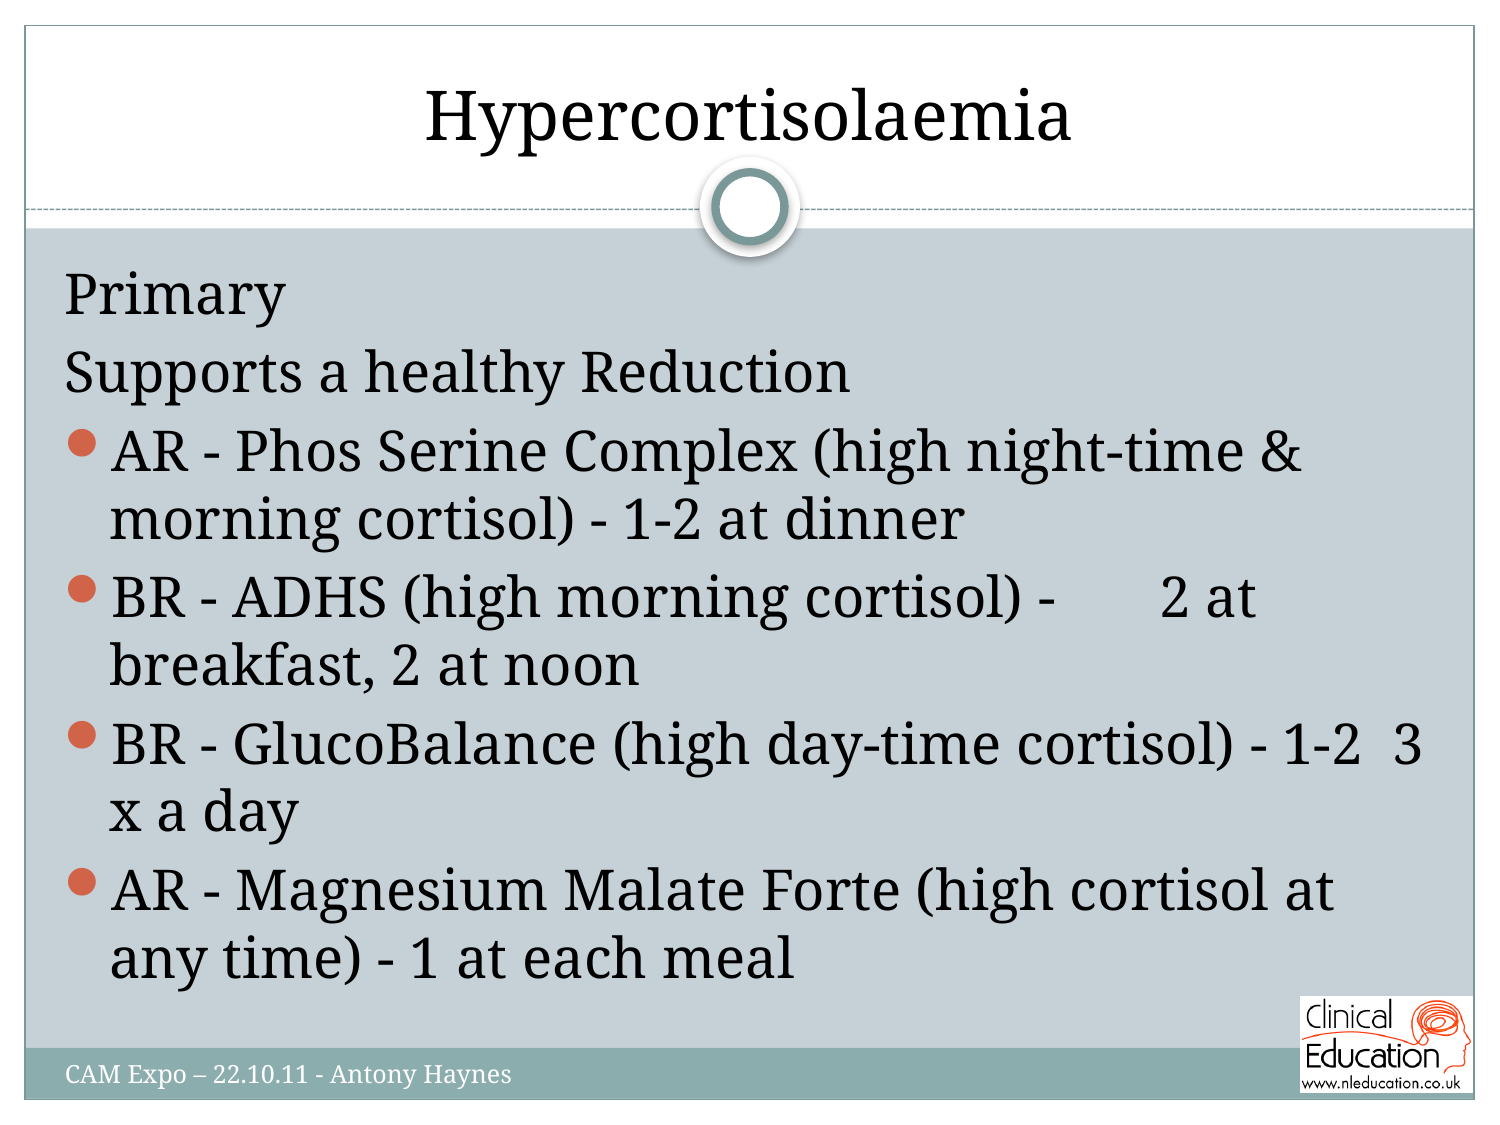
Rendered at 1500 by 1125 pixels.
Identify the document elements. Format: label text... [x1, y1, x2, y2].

picture [1300, 995, 1473, 1093]
list Primary Supports a healthy Reduction AR - Phos Serine Complex (high night-time & morning cortisol) - 1-2 at dinner BR - ADHS (high morning cortisol) - 2 at breakfast, 2 at noon BR - GlucoBalance (high day-time cortisol) - 1-2 3 x a day AR - Magnesium Malate Forte (high cortisol at any time) - 1 at each meal [49, 250, 1445, 1001]
footer CAM Expo – 22.10.11 - Antony Haynes [50, 1051, 638, 1112]
title Hypercortisolaemia [49, 37, 1450, 162]
